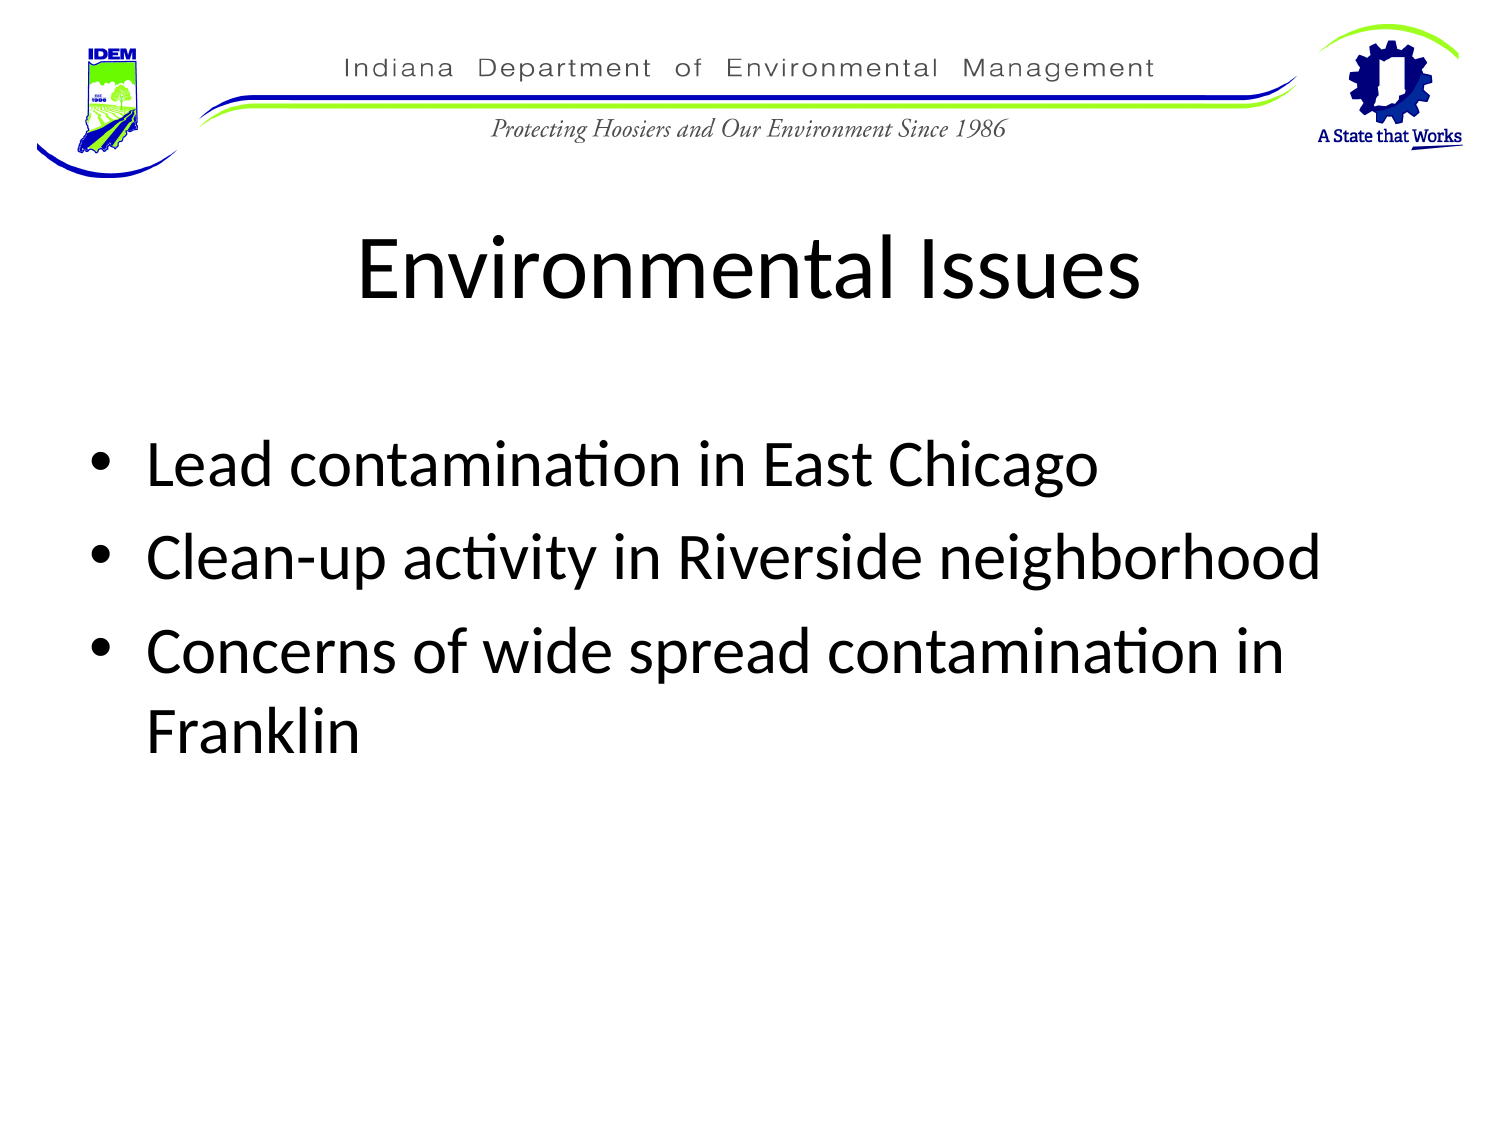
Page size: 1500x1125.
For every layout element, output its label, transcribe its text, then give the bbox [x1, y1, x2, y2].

title Environmental Issues [75, 200, 1425, 388]
list Lead contamination in East Chicago Clean-up activity in Riverside neighborhood Concerns of wide spread contamination in Franklin [75, 412, 1425, 1005]
picture [37, 24, 1463, 178]
